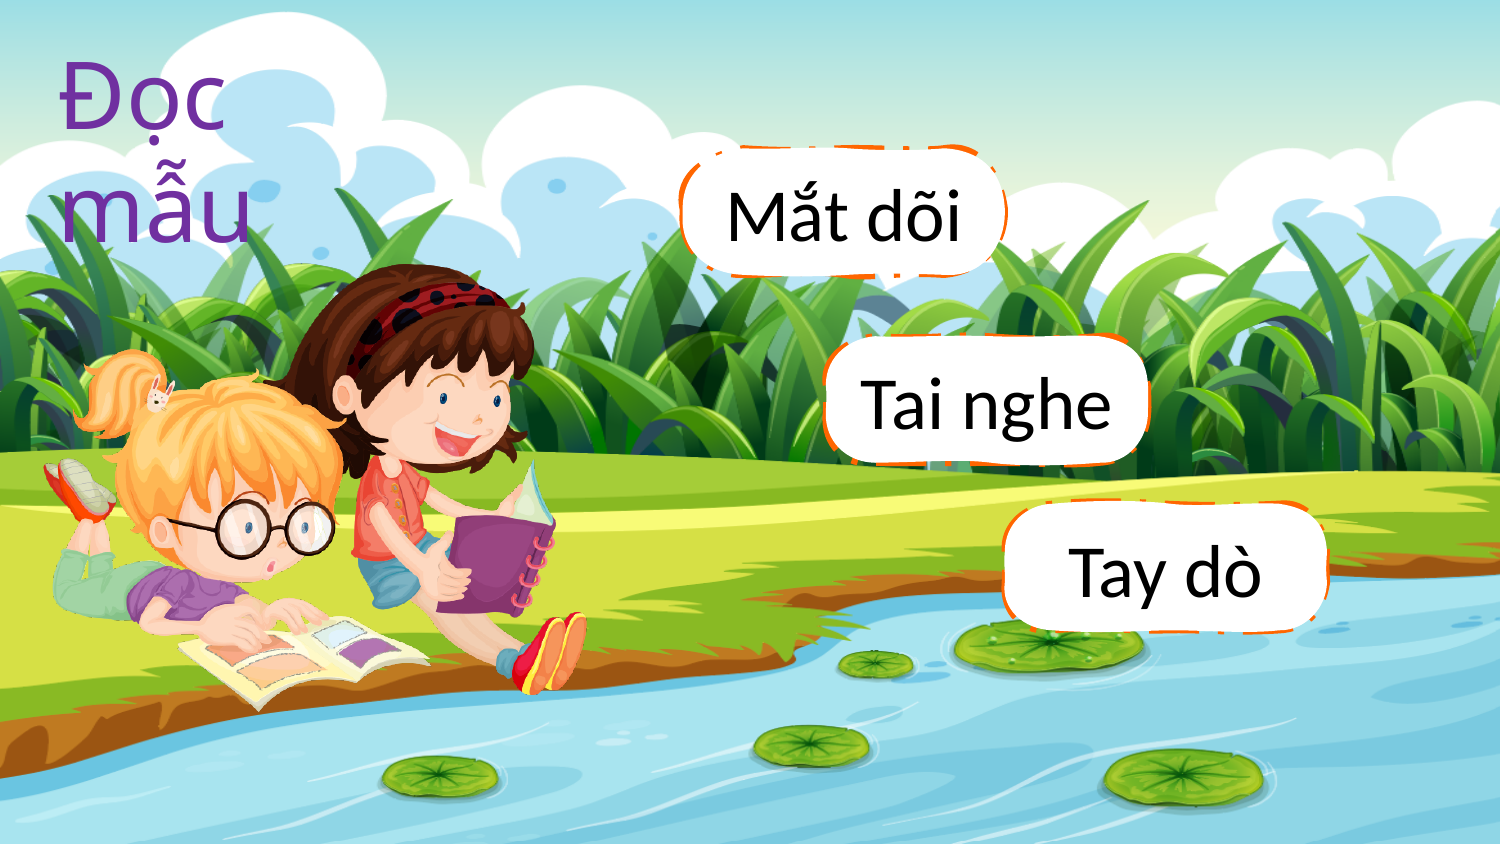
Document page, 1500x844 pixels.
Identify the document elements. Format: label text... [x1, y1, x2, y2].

text_box Tai nghe [824, 334, 1150, 466]
text_box Đọc mẫu [42, 28, 459, 264]
picture [0, 0, 1500, 844]
text_box Tay dò [1003, 500, 1329, 633]
text_box Mắt dõi [680, 146, 1006, 278]
